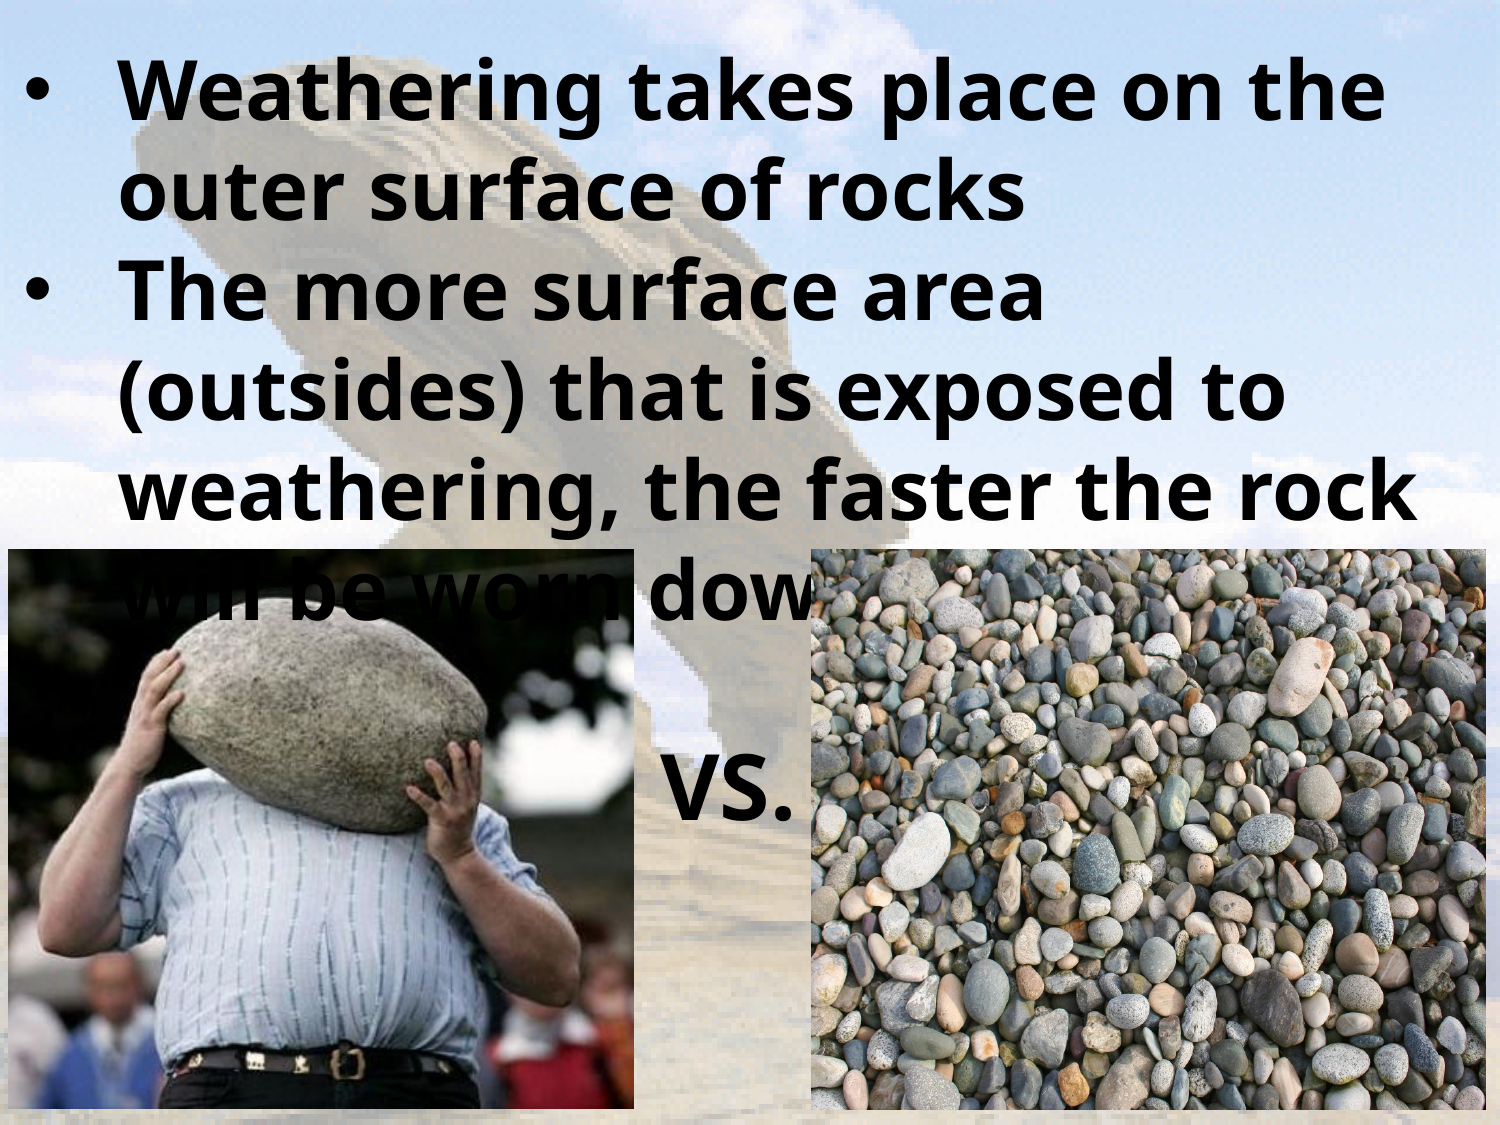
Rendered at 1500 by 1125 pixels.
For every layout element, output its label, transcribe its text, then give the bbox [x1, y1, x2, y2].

text_box VS. [645, 721, 810, 847]
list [8, 549, 634, 1109]
text_box Weathering takes place on the outer surface of rocks The more surface area (outsides) that is exposed to weathering, the faster the rock will be worn down [8, 29, 1494, 645]
picture [810, 549, 1486, 1110]
